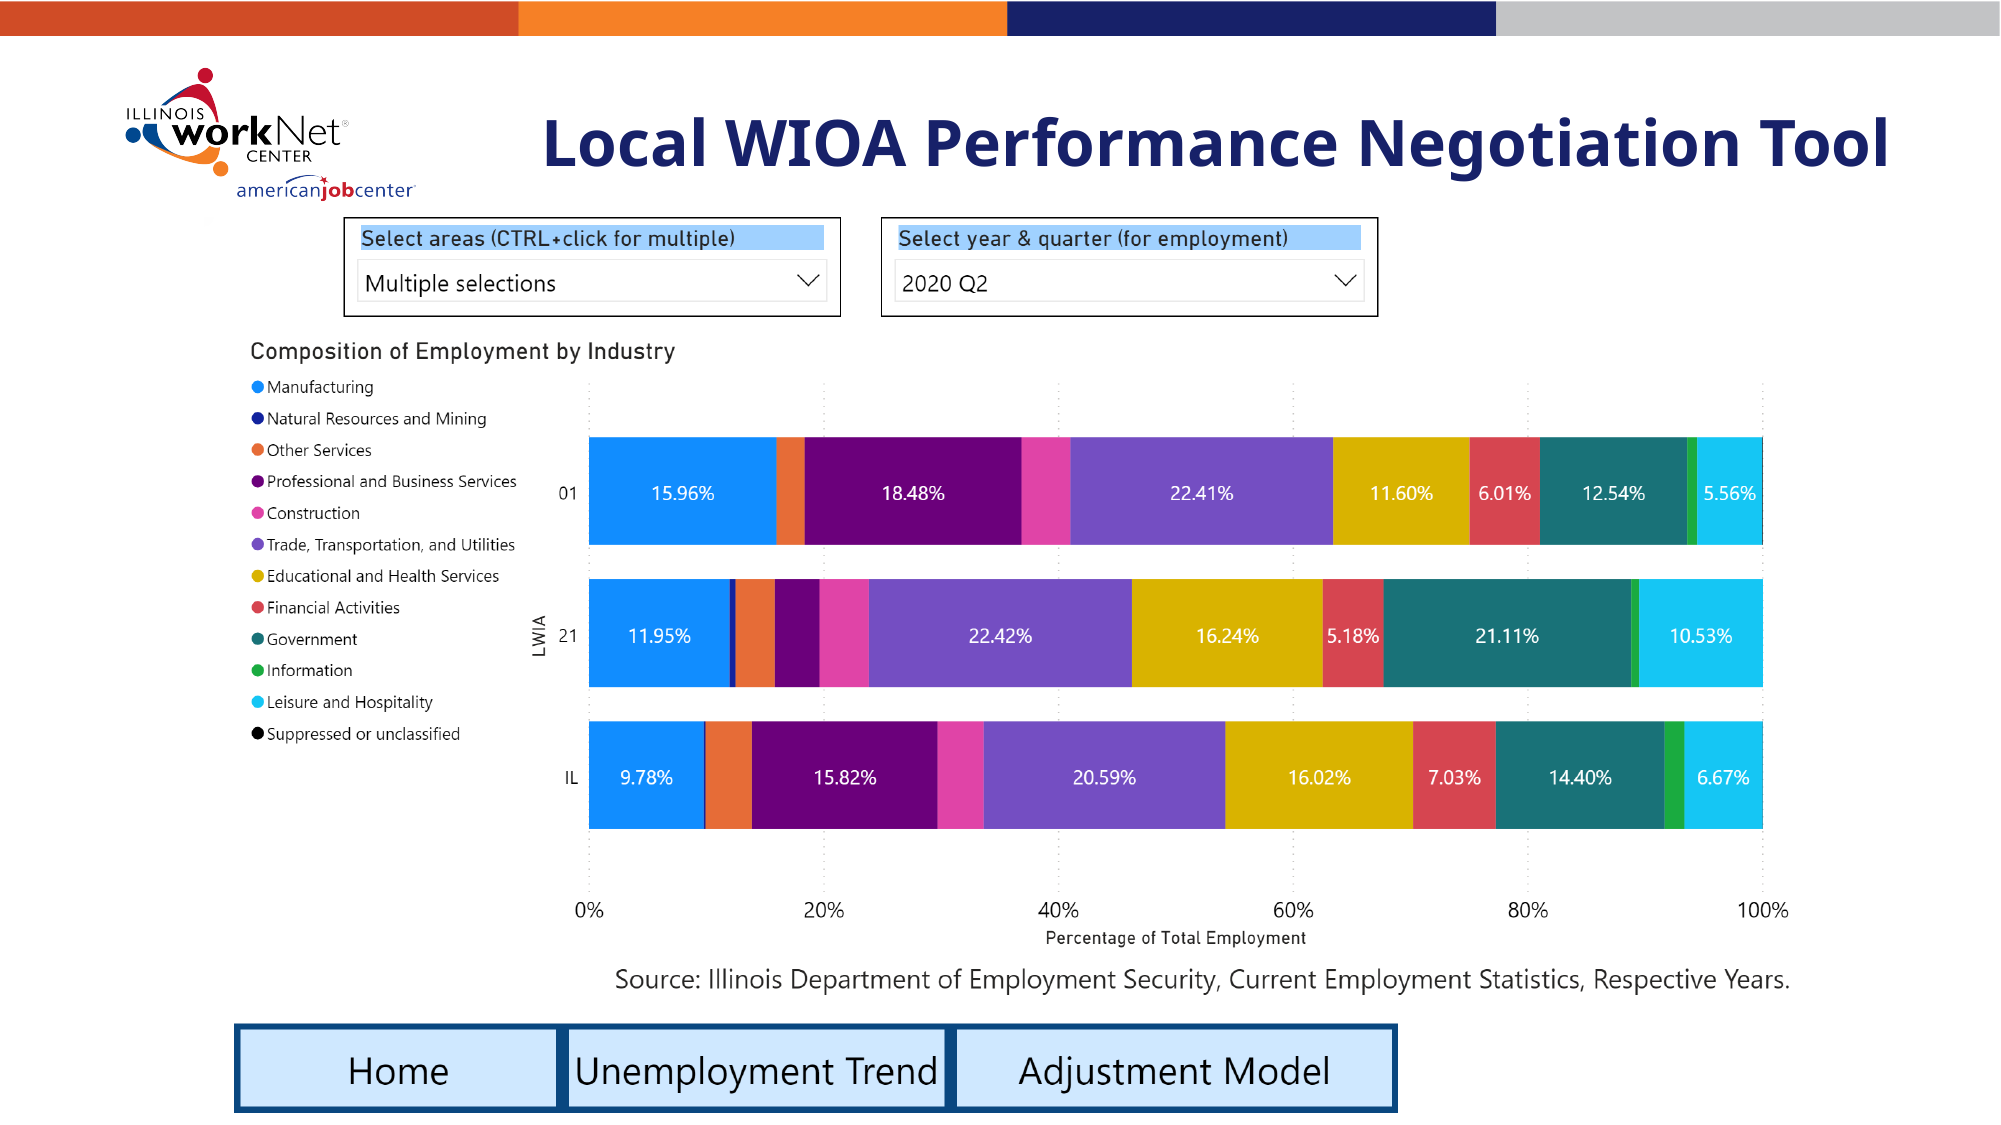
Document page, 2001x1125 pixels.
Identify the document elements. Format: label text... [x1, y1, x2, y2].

picture [0, 0, 2000, 1125]
title Local WIOA Performance Negotiation Tool [526, 100, 1957, 193]
